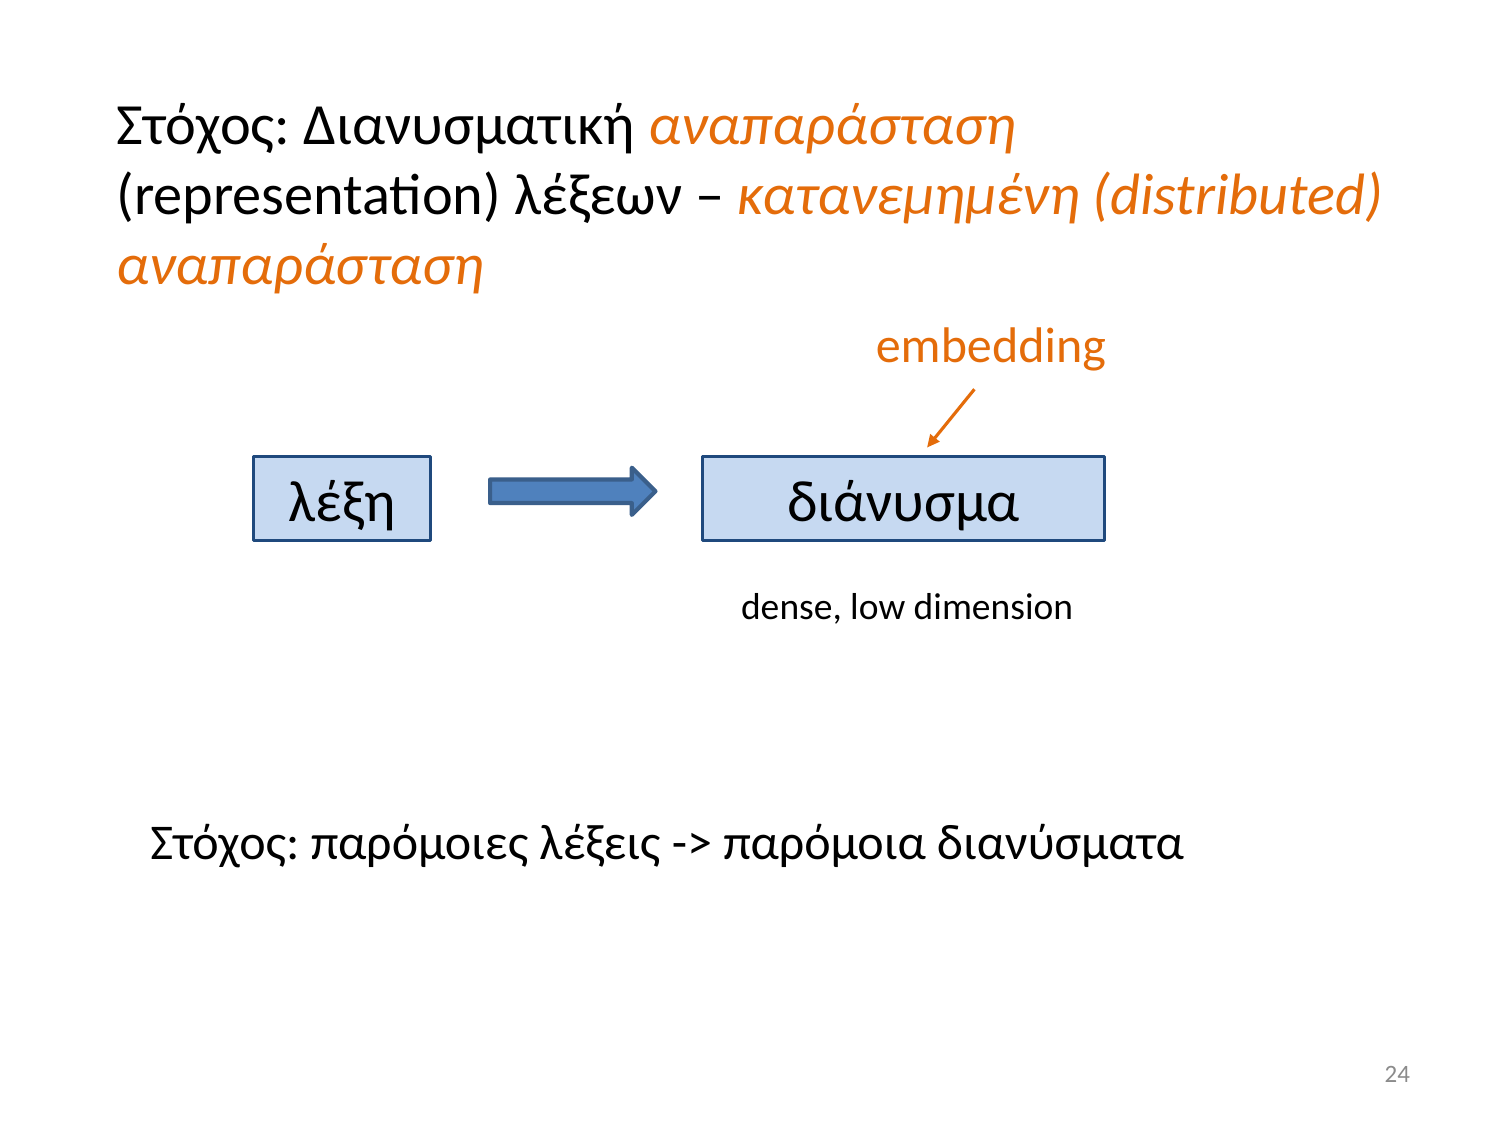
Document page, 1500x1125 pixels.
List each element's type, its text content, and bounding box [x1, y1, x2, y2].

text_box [926, 388, 975, 448]
text_box Στόχος: παρόμοιες λέξεις -> παρόμοια διανύσματα [135, 802, 1353, 878]
text_box dense, low dimension [726, 574, 1258, 634]
text_box Στόχος: Διανυσματική αναπαράσταση (representation) λέξεων – κατανεμημένη (distributed) αναπαράσταση [101, 79, 1425, 304]
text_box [253, 455, 1105, 543]
slide_number 24 [1074, 1042, 1425, 1103]
text_box embedding [861, 304, 1287, 380]
